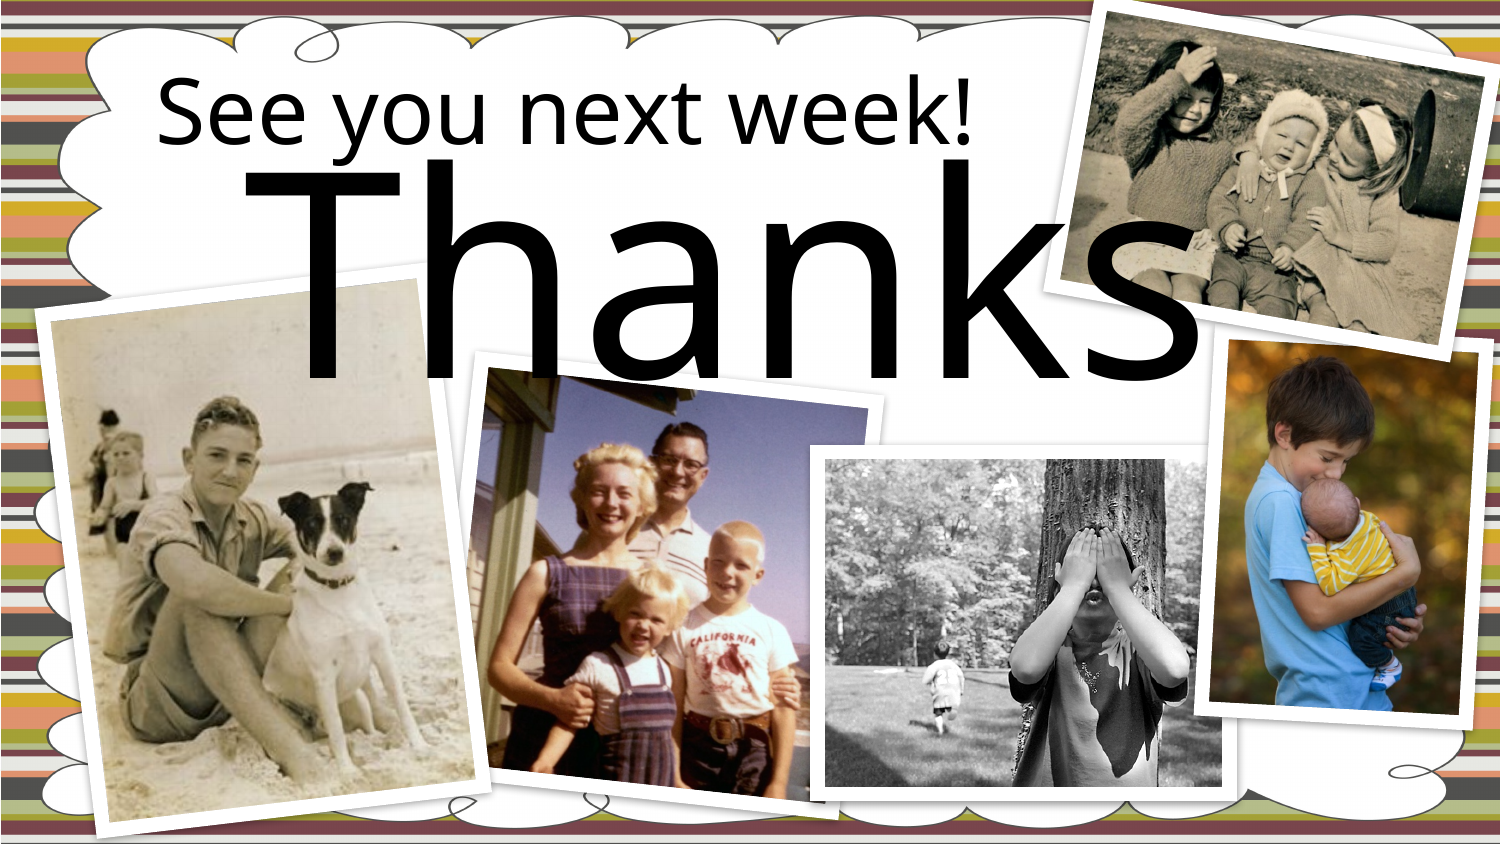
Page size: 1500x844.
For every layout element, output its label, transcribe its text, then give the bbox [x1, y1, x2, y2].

text_box Thanks [183, 83, 1272, 444]
text_box See you next week! [140, 45, 1075, 171]
picture [0, 0, 1500, 844]
